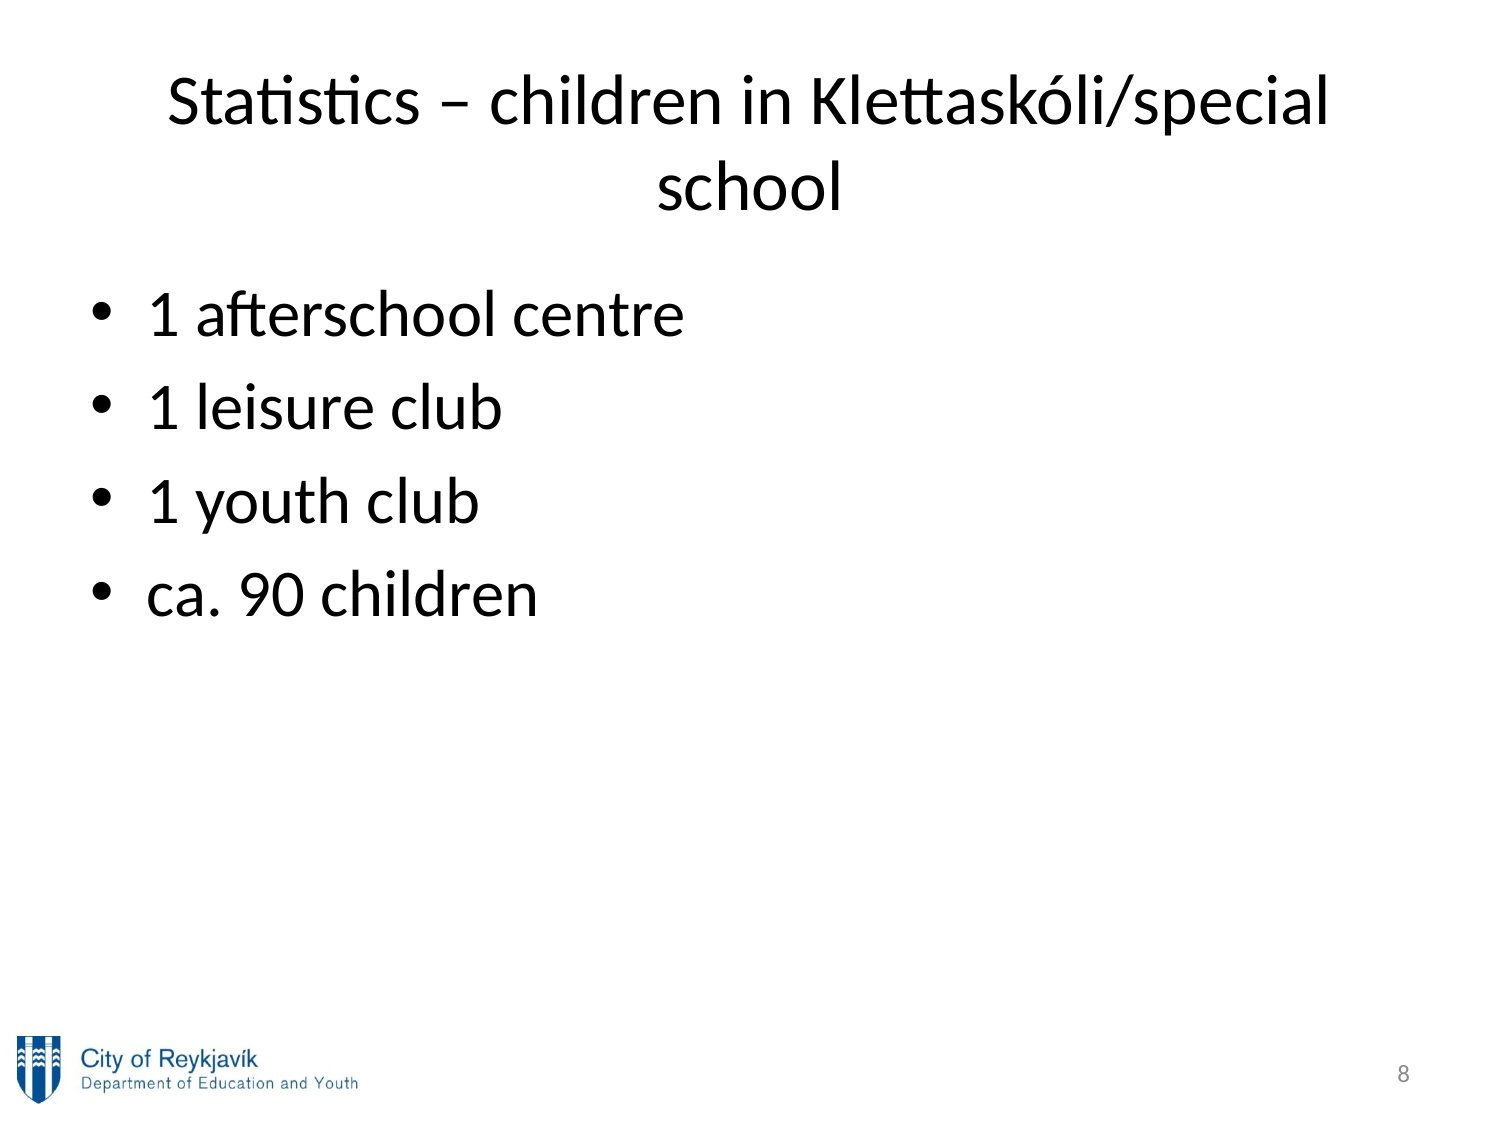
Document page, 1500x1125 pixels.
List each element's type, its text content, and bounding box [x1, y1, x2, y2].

slide_number 8 [1074, 1042, 1425, 1103]
title Statistics – children in Klettaskóli/special school [75, 45, 1425, 233]
picture [17, 1036, 359, 1104]
list 1 afterschool centre 1 leisure club 1 youth club ca. 90 children [75, 262, 1425, 1005]
